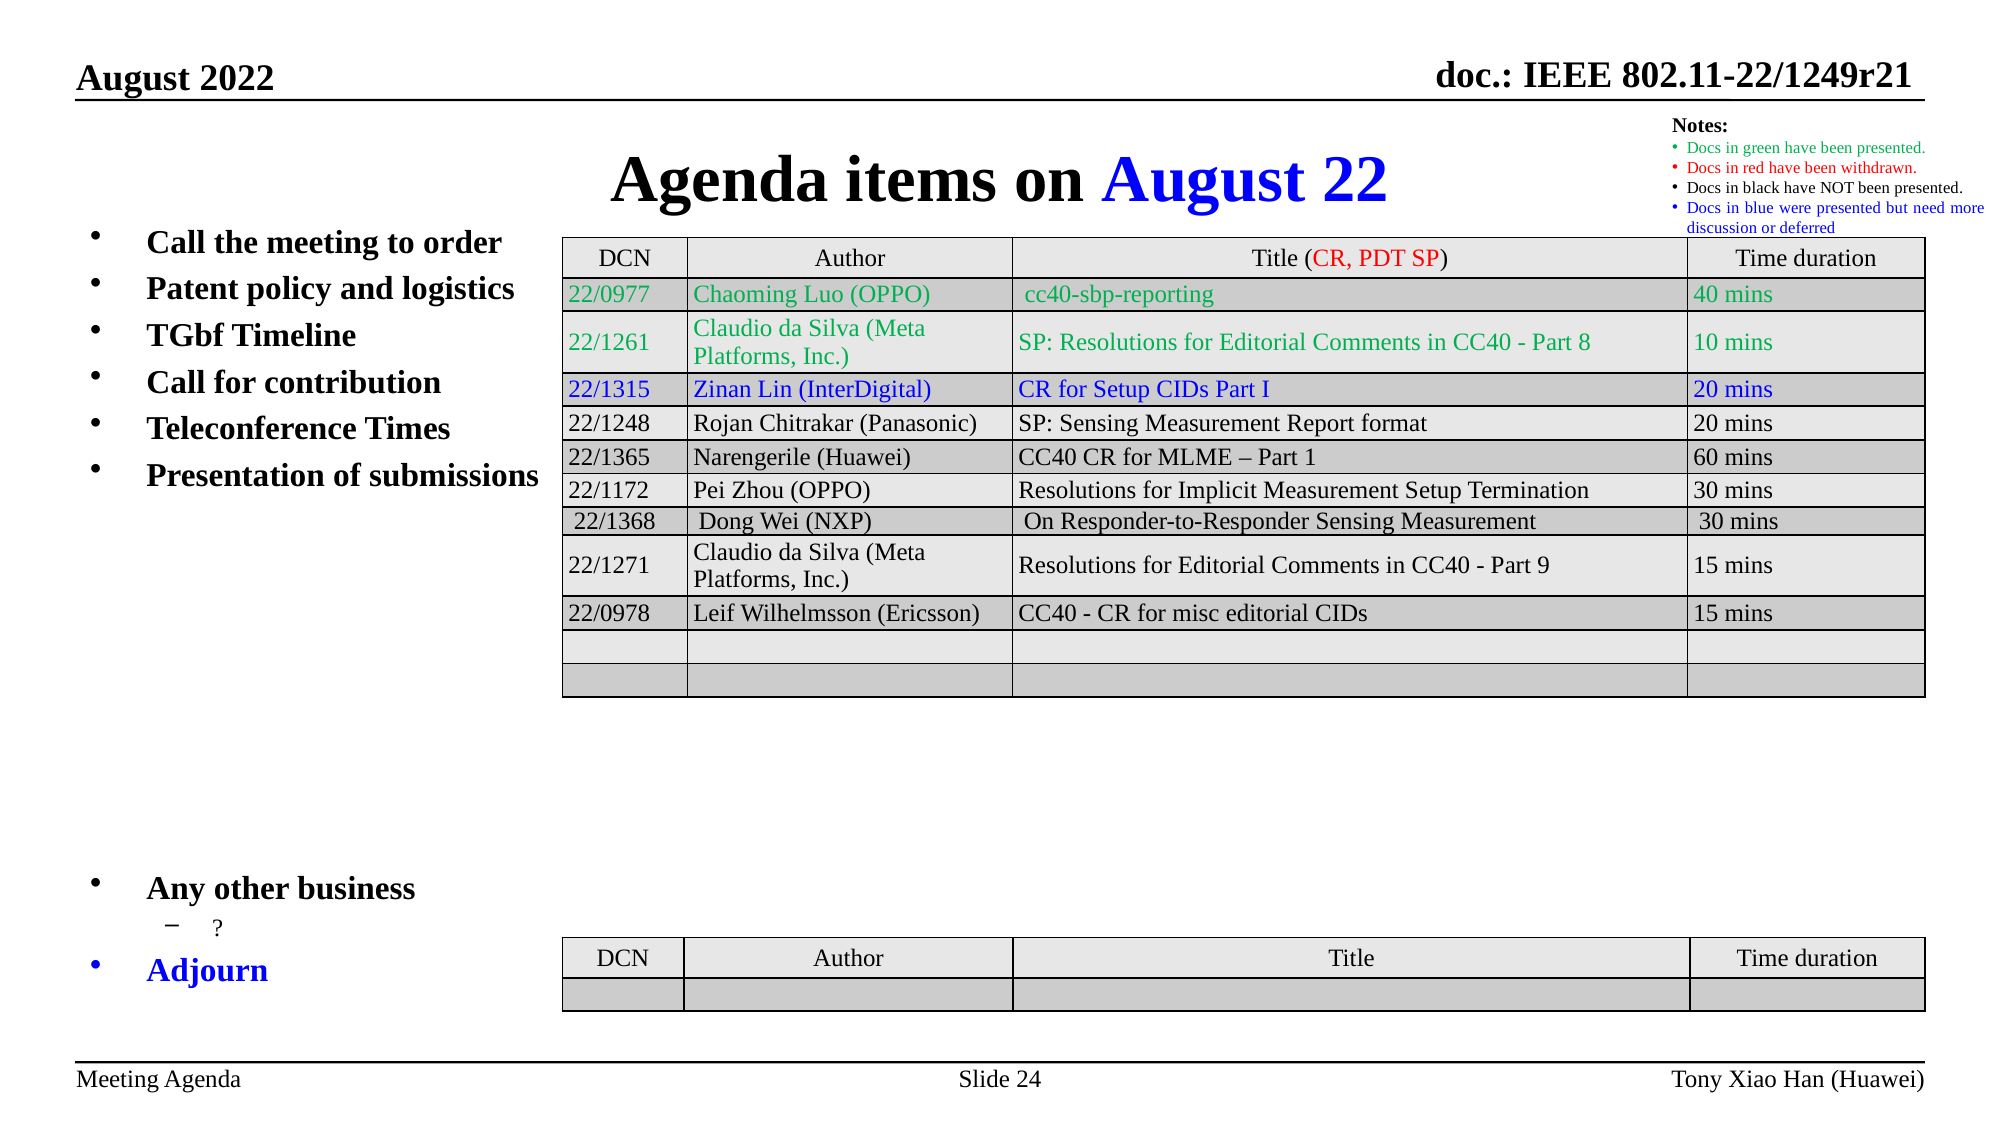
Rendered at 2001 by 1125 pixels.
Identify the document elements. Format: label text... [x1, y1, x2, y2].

text_box Call the meeting to order Patent policy and logistics TGbf Timeline Call for contribution Teleconference Times Presentation of submissions Any other business ? Adjourn [75, 212, 1925, 1058]
table_cell 60 mins [1688, 441, 1924, 473]
table_cell 20 mins [1688, 407, 1924, 439]
table_cell [563, 979, 683, 1010]
table_cell 22/1172 [563, 474, 687, 506]
table_cell Pei Zhou (OPPO) [688, 474, 1012, 506]
table_cell [1691, 979, 1924, 1010]
table_cell [1688, 664, 1924, 696]
table_header Time duration [1688, 238, 1924, 277]
text_box Notes: Docs in green have been presented. Docs in red have been withdrawn. Docs in black have NOT been presented. Docs in blue were presented but need more discussion or deferred [1657, 104, 2000, 246]
table_cell Chaoming Luo (OPPO) [688, 279, 1012, 310]
table_cell CC40 CR for MLME – Part 1 [1013, 441, 1687, 473]
table_cell 15 mins [1688, 597, 1924, 629]
table_cell CR for Setup CIDs Part I [1013, 374, 1687, 405]
table_cell Resolutions for Editorial Comments in CC40 - Part 9 [1013, 536, 1687, 595]
table_cell Leif Wilhelmsson (Ericsson) [688, 597, 1012, 629]
table_cell Claudio da Silva (Meta Platforms, Inc.) [688, 312, 1012, 372]
table_cell [1013, 664, 1687, 696]
table_cell SP: Sensing Measurement Report format [1013, 407, 1687, 439]
table_cell SP: Resolutions for Editorial Comments in CC40 - Part 8 [1013, 312, 1687, 372]
table_cell Dong Wei (NXP) [688, 508, 1012, 534]
table_cell 20 mins [1688, 374, 1924, 405]
table_cell 22/1261 [563, 312, 687, 372]
table_cell [1014, 979, 1689, 1010]
table_cell [1688, 631, 1924, 663]
table_header Title [1014, 938, 1689, 977]
table_cell Claudio da Silva (Meta Platforms, Inc.) [688, 536, 1012, 595]
table_cell 22/1248 [563, 407, 687, 439]
table_header Time duration [1691, 938, 1924, 977]
table_cell 22/1365 [563, 441, 687, 473]
table_cell cc40-sbp-reporting [1013, 279, 1687, 310]
table_cell 15 mins [1688, 536, 1924, 595]
table_cell Rojan Chitrakar (Panasonic) [688, 407, 1012, 439]
table_cell Narengerile (Huawei) [688, 441, 1012, 473]
table_cell On Responder-to-Responder Sensing Measurement [1013, 508, 1687, 534]
table_cell 22/1271 [563, 536, 687, 595]
table_cell 22/1315 [563, 374, 687, 405]
table_cell 30 mins [1688, 508, 1924, 534]
text_box Agenda items on August 22 [362, 87, 1638, 212]
table_cell [1013, 631, 1687, 663]
table_header Title (CR, PDT SP) [1013, 238, 1687, 277]
table_cell [685, 979, 1012, 1010]
table_cell 10 mins [1688, 312, 1924, 372]
table_cell 22/1368 [563, 508, 687, 534]
table_cell 30 mins [1688, 474, 1924, 506]
table_cell Resolutions for Implicit Measurement Setup Termination [1013, 474, 1687, 506]
table_cell [563, 664, 687, 696]
table_cell [688, 664, 1012, 696]
table_header Author [685, 938, 1012, 977]
table_header Author [688, 238, 1012, 277]
table_cell [563, 631, 687, 663]
table_cell 22/0978 [563, 597, 687, 629]
table_cell 22/0977 [563, 279, 687, 310]
table_header DCN [563, 938, 683, 977]
table_cell [688, 631, 1012, 663]
table_header DCN [563, 238, 687, 277]
table_cell Zinan Lin (InterDigital) [688, 374, 1012, 405]
table_cell 40 mins [1688, 279, 1924, 310]
table_cell CC40 - CR for misc editorial CIDs [1013, 597, 1687, 629]
